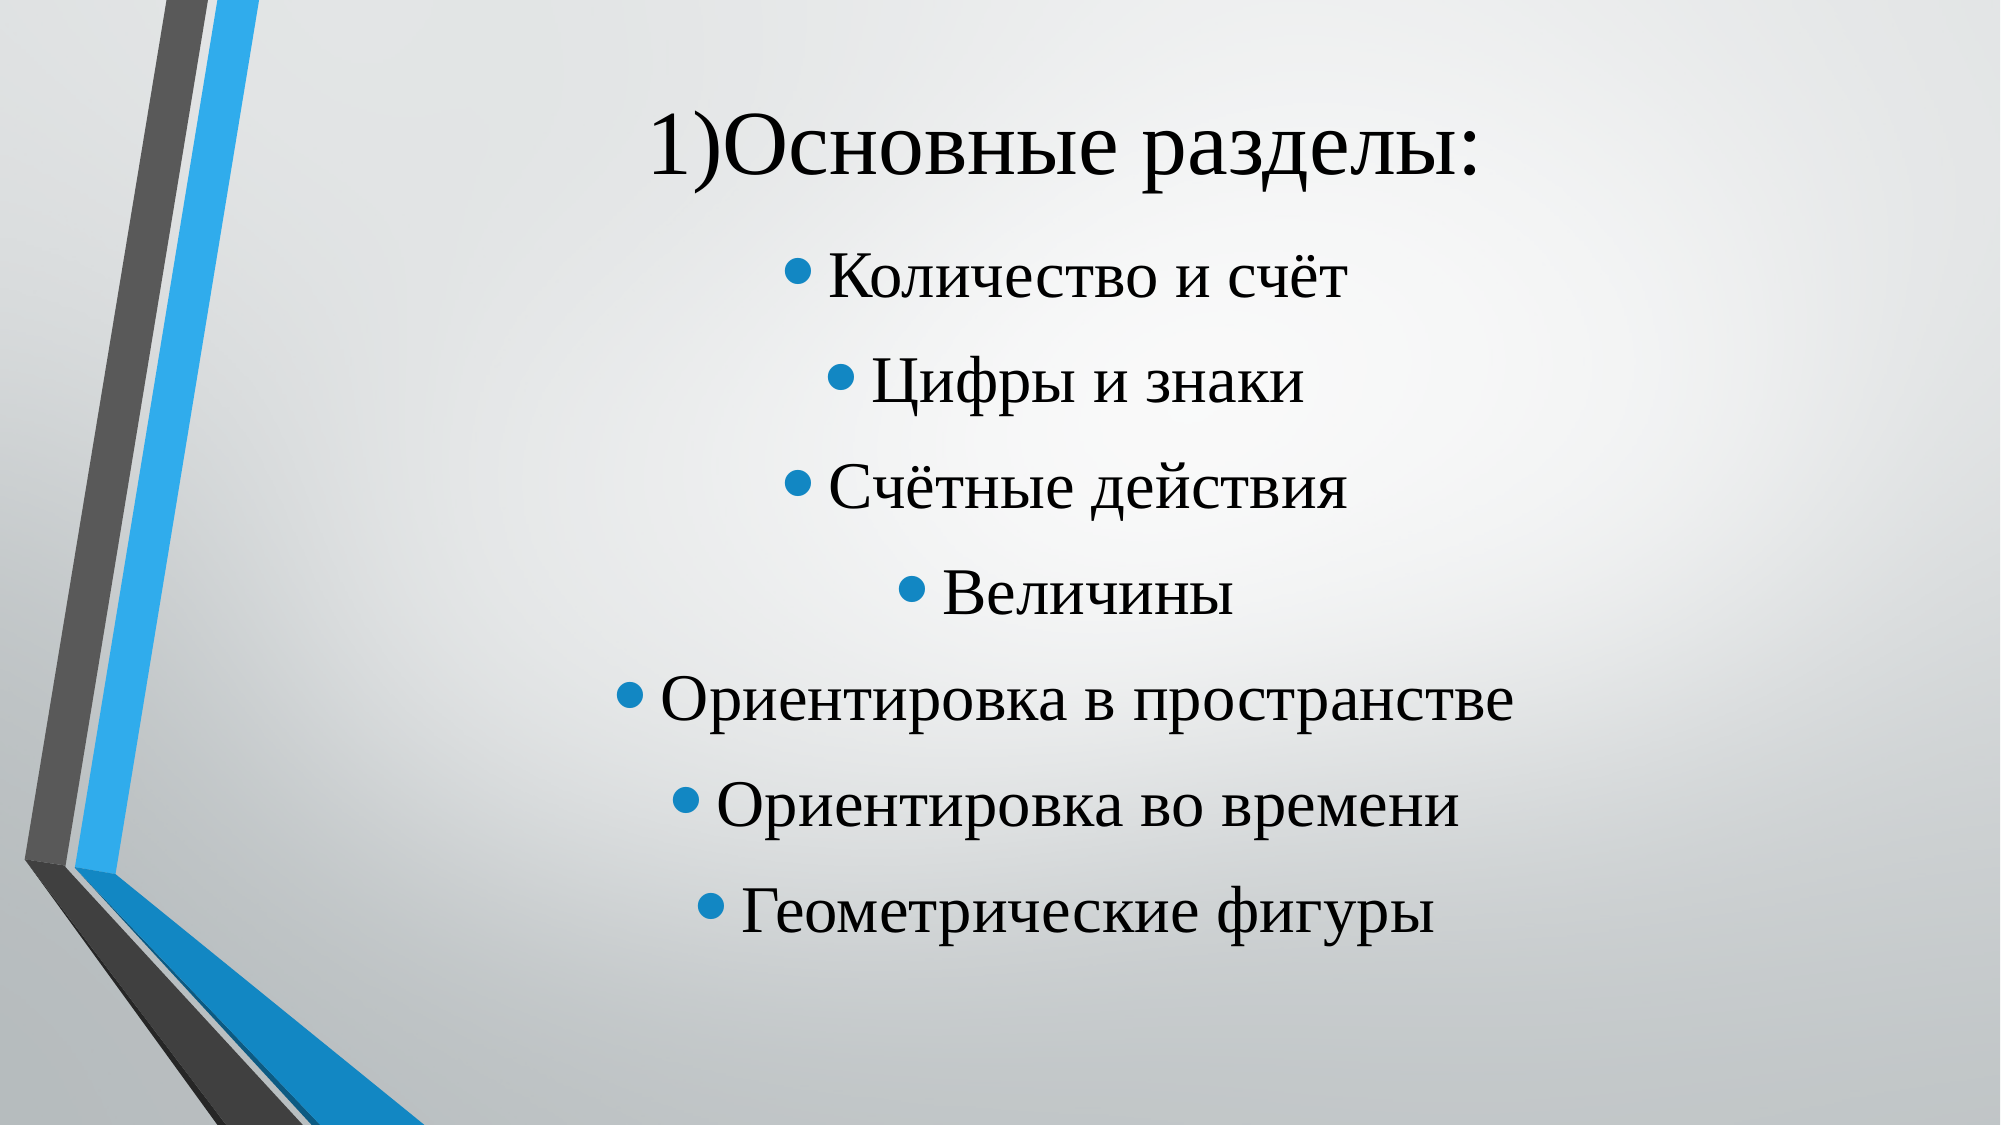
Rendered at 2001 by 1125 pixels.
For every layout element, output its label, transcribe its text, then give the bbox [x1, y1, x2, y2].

title 1)Основные разделы: [243, 56, 1887, 219]
list Количество и счёт Цифры и знаки Счётные действия Величины Ориентировка в пространстве Ориентировка во времени Геометрические фигуры [243, 219, 1887, 957]
